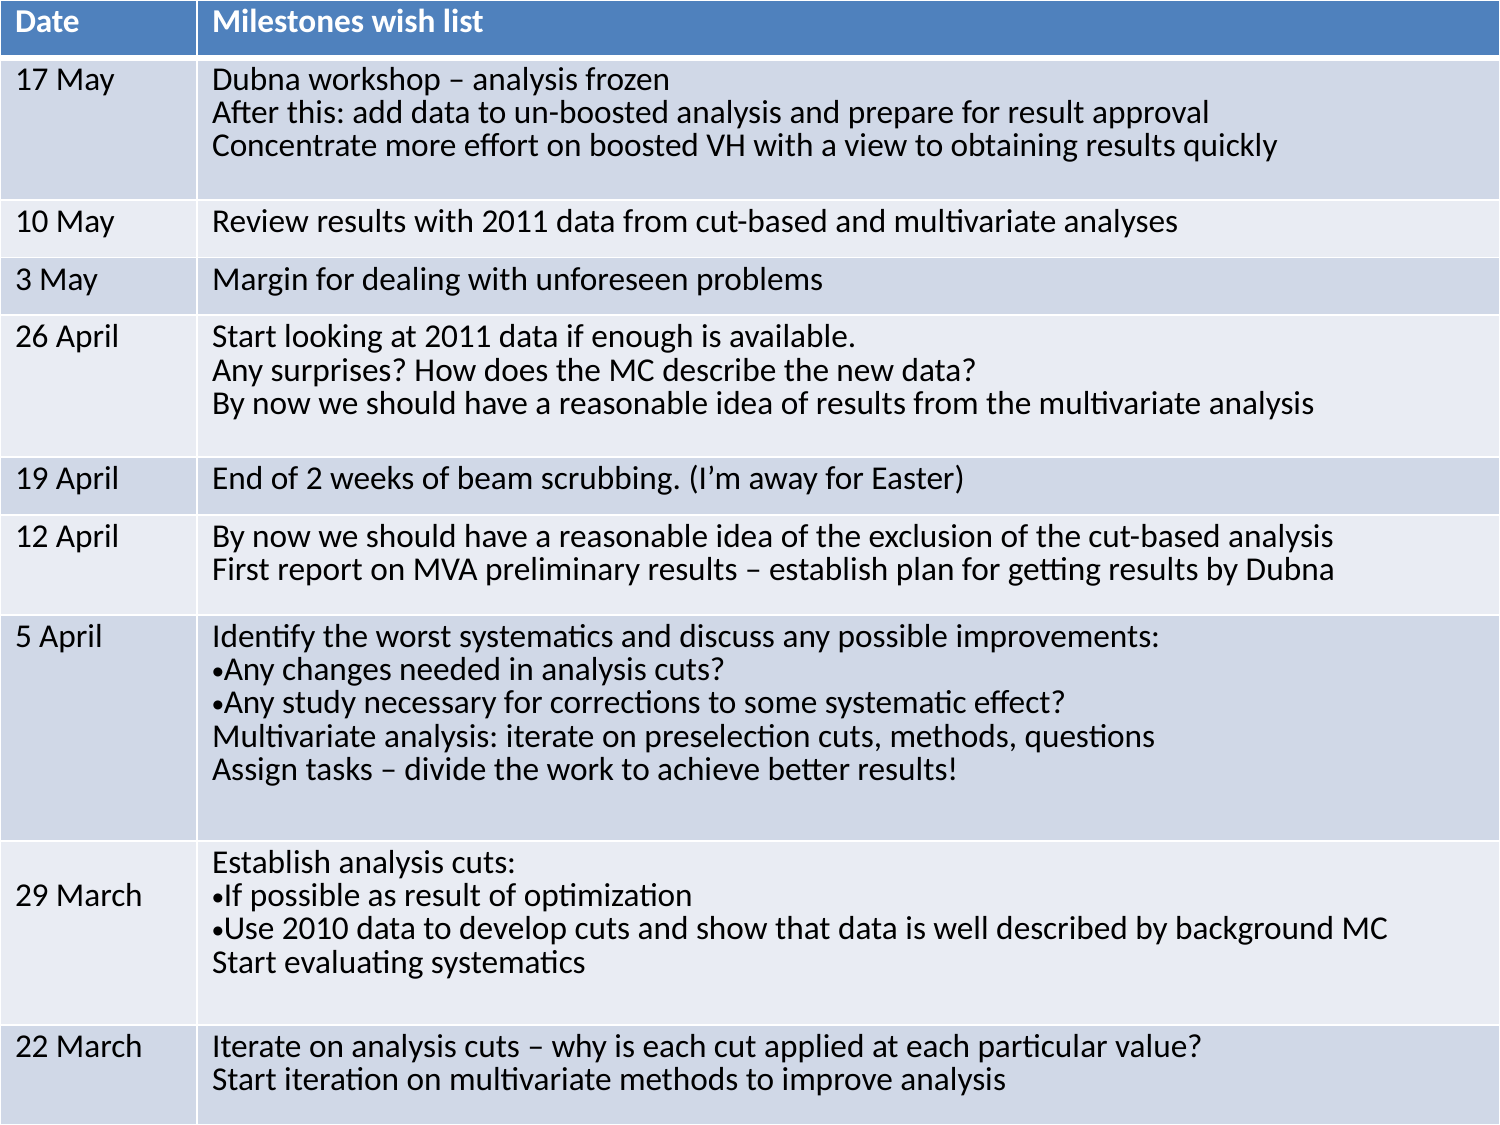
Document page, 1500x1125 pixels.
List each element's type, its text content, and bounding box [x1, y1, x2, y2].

table_cell Identify the worst systematics and discuss any possible improvements: Any changes needed in analysis cuts? Any study necessary for corrections to some systematic effect? Multivariate analysis: iterate on preselection cuts, methods, questions Assign tasks – divide the work to achieve better results! [198, 616, 1499, 840]
table_cell 17 May [1, 61, 196, 199]
table_header Milestones wish list [198, 1, 1499, 55]
table_cell 5 April [1, 616, 196, 840]
table_cell Review results with 2011 data from cut-based and multivariate analyses [198, 201, 1499, 257]
table_cell Start looking at 2011 data if enough is available. Any surprises? How does the MC describe the new data? By now we should have a reasonable idea of results from the multivariate analysis [198, 316, 1499, 456]
table_cell 10 May [1, 201, 196, 257]
table_cell 26 April [1, 316, 196, 456]
table_cell By now we should have a reasonable idea of the exclusion of the cut-based analysis First report on MVA preliminary results – establish plan for getting results by Dubna [198, 516, 1499, 614]
table_cell Dubna workshop – analysis frozen After this: add data to un-boosted analysis and prepare for result approval Concentrate more effort on boosted VH with a view to obtaining results quickly [198, 61, 1499, 199]
table_cell Margin for dealing with unforeseen problems [198, 258, 1499, 314]
table_cell 12 April [1, 516, 196, 614]
table_cell 3 May [1, 258, 196, 314]
table_cell Iterate on analysis cuts – why is each cut applied at each particular value? Start iteration on multivariate methods to improve analysis [198, 1026, 1499, 1124]
table_header Date [1, 1, 196, 55]
table_cell End of 2 weeks of beam scrubbing. (I’m away for Easter) [198, 458, 1499, 514]
table_cell 22 March [1, 1026, 196, 1124]
table_cell 29 March [1, 842, 196, 1024]
table_cell Establish analysis cuts: If possible as result of optimization Use 2010 data to develop cuts and show that data is well described by background MC Start evaluating systematics [198, 842, 1499, 1024]
table_cell 19 April [1, 458, 196, 514]
